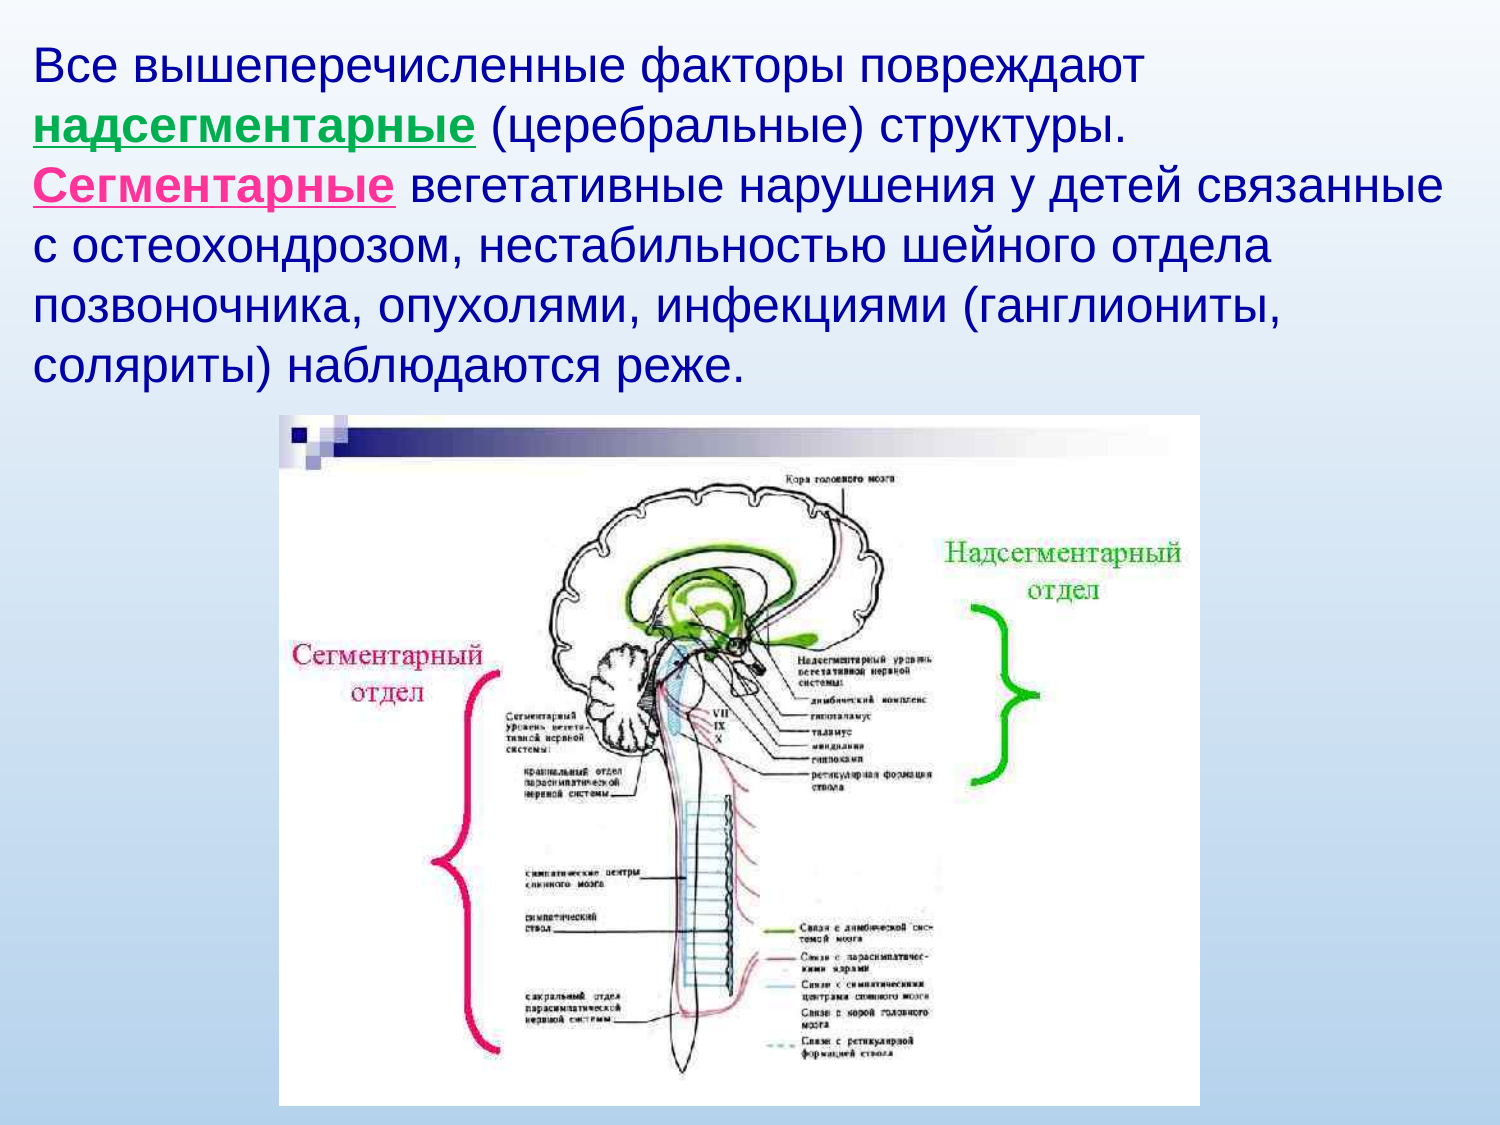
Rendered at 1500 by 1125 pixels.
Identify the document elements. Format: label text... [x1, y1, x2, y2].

picture [279, 415, 1200, 1106]
text_box Все вышеперечисленные факторы повреждают надсегментарные (церебральные) структуры. Сегментарные вегетативные нарушения у детей связанные с остеохондрозом, нестабильностью шейного отдела позвоночника, опухолями, инфекциями (ганглиониты, соляриты) наблюдаются реже. [17, 25, 1488, 401]
